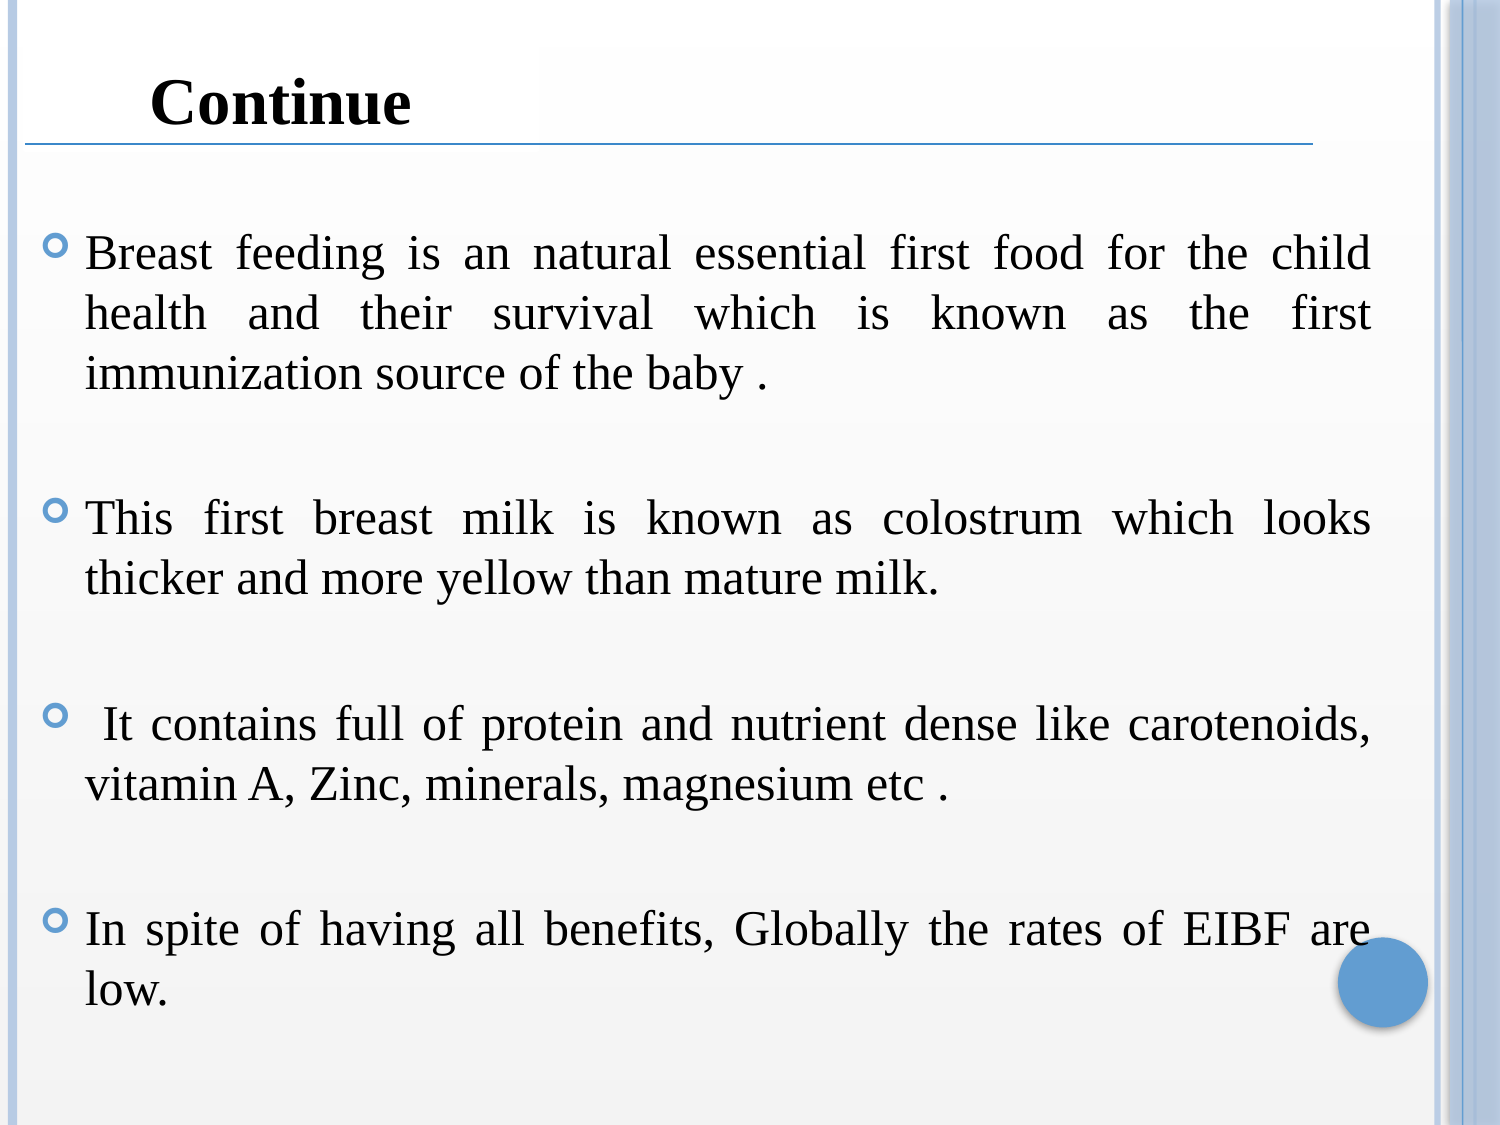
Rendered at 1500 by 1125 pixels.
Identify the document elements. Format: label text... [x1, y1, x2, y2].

list Breast feeding is an natural essential first food for the child health and their survival which is known as the first immunization source of the baby . This first breast milk is known as colostrum which looks thicker and more yellow than mature milk. It contains full of protein and nutrient dense like carotenoids, vitamin A, Zinc, minerals, magnesium etc . In spite of having all benefits, Globally the rates of EIBF are low. [24, 212, 1388, 1062]
text_box Continue [23, 43, 539, 144]
table_cell [27, 145, 539, 149]
